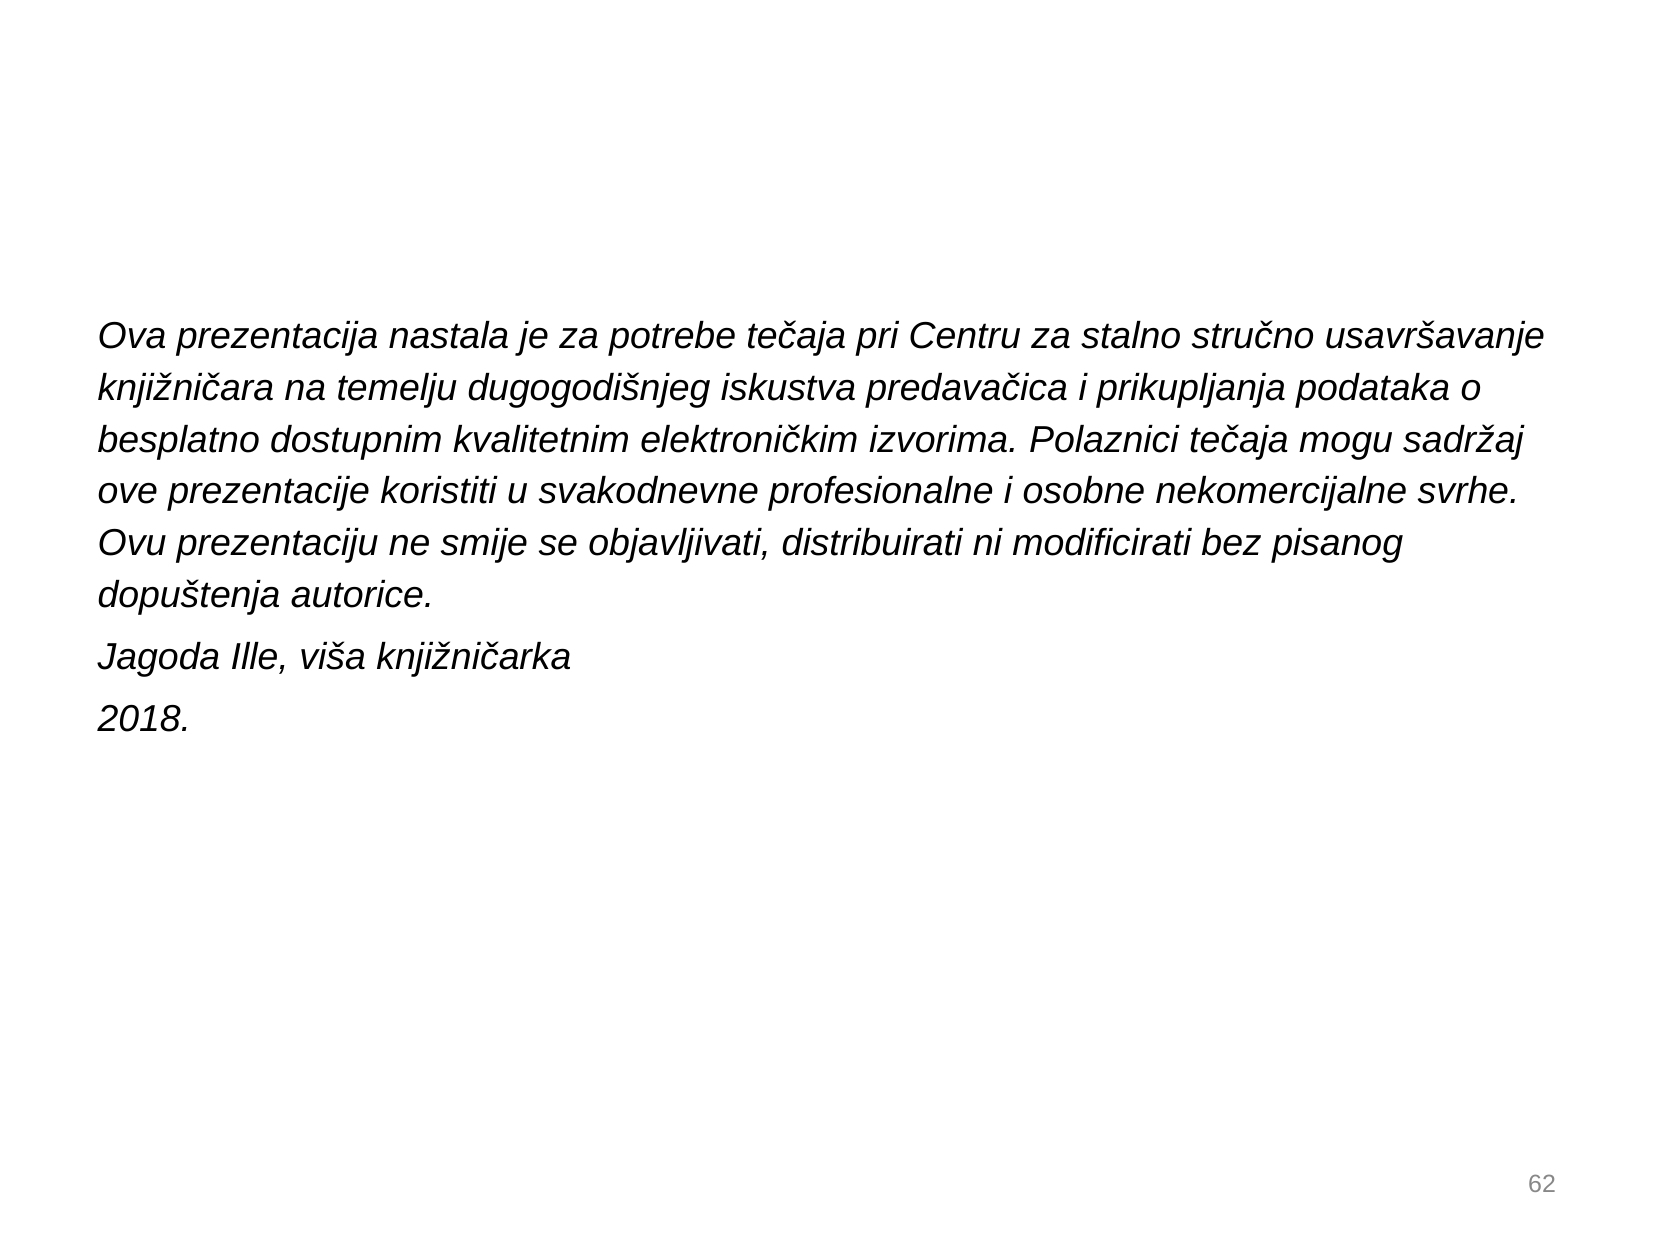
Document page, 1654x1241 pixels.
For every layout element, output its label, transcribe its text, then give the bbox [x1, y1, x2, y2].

slide_number ‹#› [1185, 1149, 1572, 1216]
list Ova prezentacija nastala je za potrebe tečaja pri Centru za stalno stručno usavršavanje knjižničara na temelju dugogodišnjeg iskustva predavačica i prikupljanja podataka o besplatno dostupnim kvalitetnim elektroničkim izvorima. Polaznici tečaja mogu sadržaj ove prezentacije koristiti u svakodnevne profesionalne i osobne nekomercijalne svrhe. Ovu prezentaciju ne smije se objavljivati, distribuirati ni modificirati bez pisanog dopuštenja autorice. Jagoda Ille, viša knjižničarka 2018. [82, 289, 1572, 852]
